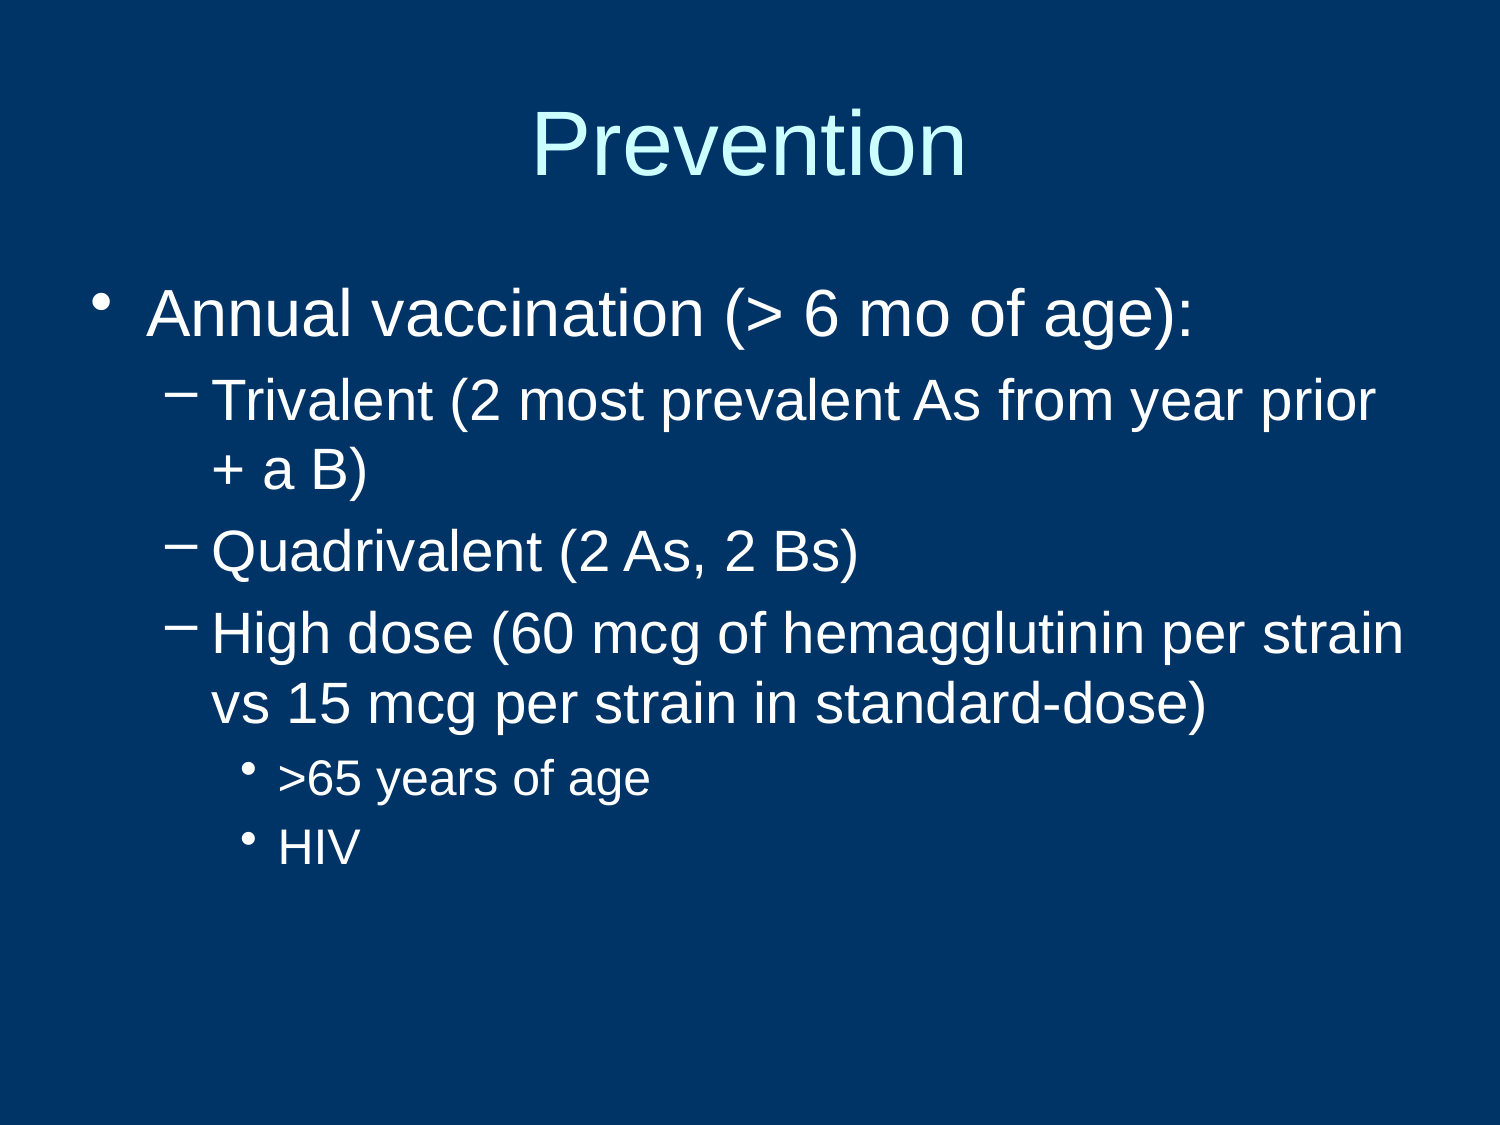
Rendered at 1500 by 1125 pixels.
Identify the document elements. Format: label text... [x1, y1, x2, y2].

list Annual vaccination (> 6 mo of age): Trivalent (2 most prevalent As from year prior + a B) Quadrivalent (2 As, 2 Bs) High dose (60 mcg of hemagglutinin per strain vs 15 mcg per strain in standard-dose) >65 years of age HIV [75, 262, 1425, 1005]
title Prevention [75, 45, 1425, 233]
